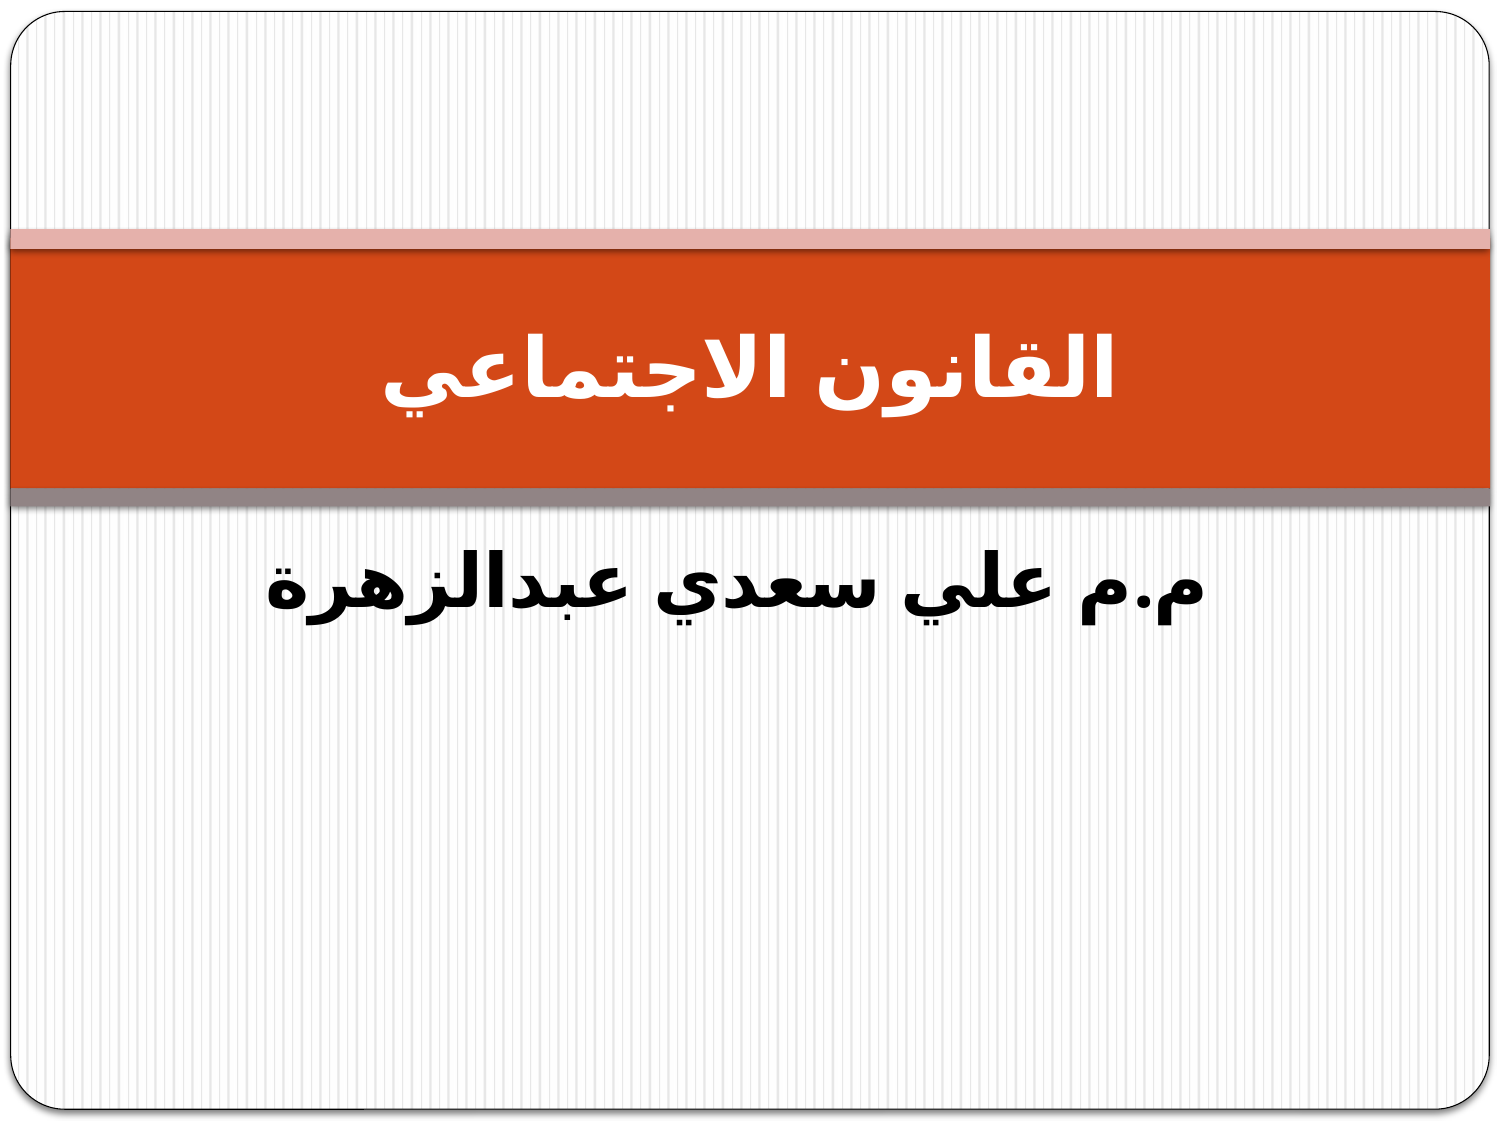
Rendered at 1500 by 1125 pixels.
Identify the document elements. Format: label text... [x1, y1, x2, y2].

subtitle م.م علي سعدي عبدالزهرة [212, 525, 1263, 788]
title القانون الاجتماعي [75, 247, 1425, 489]
